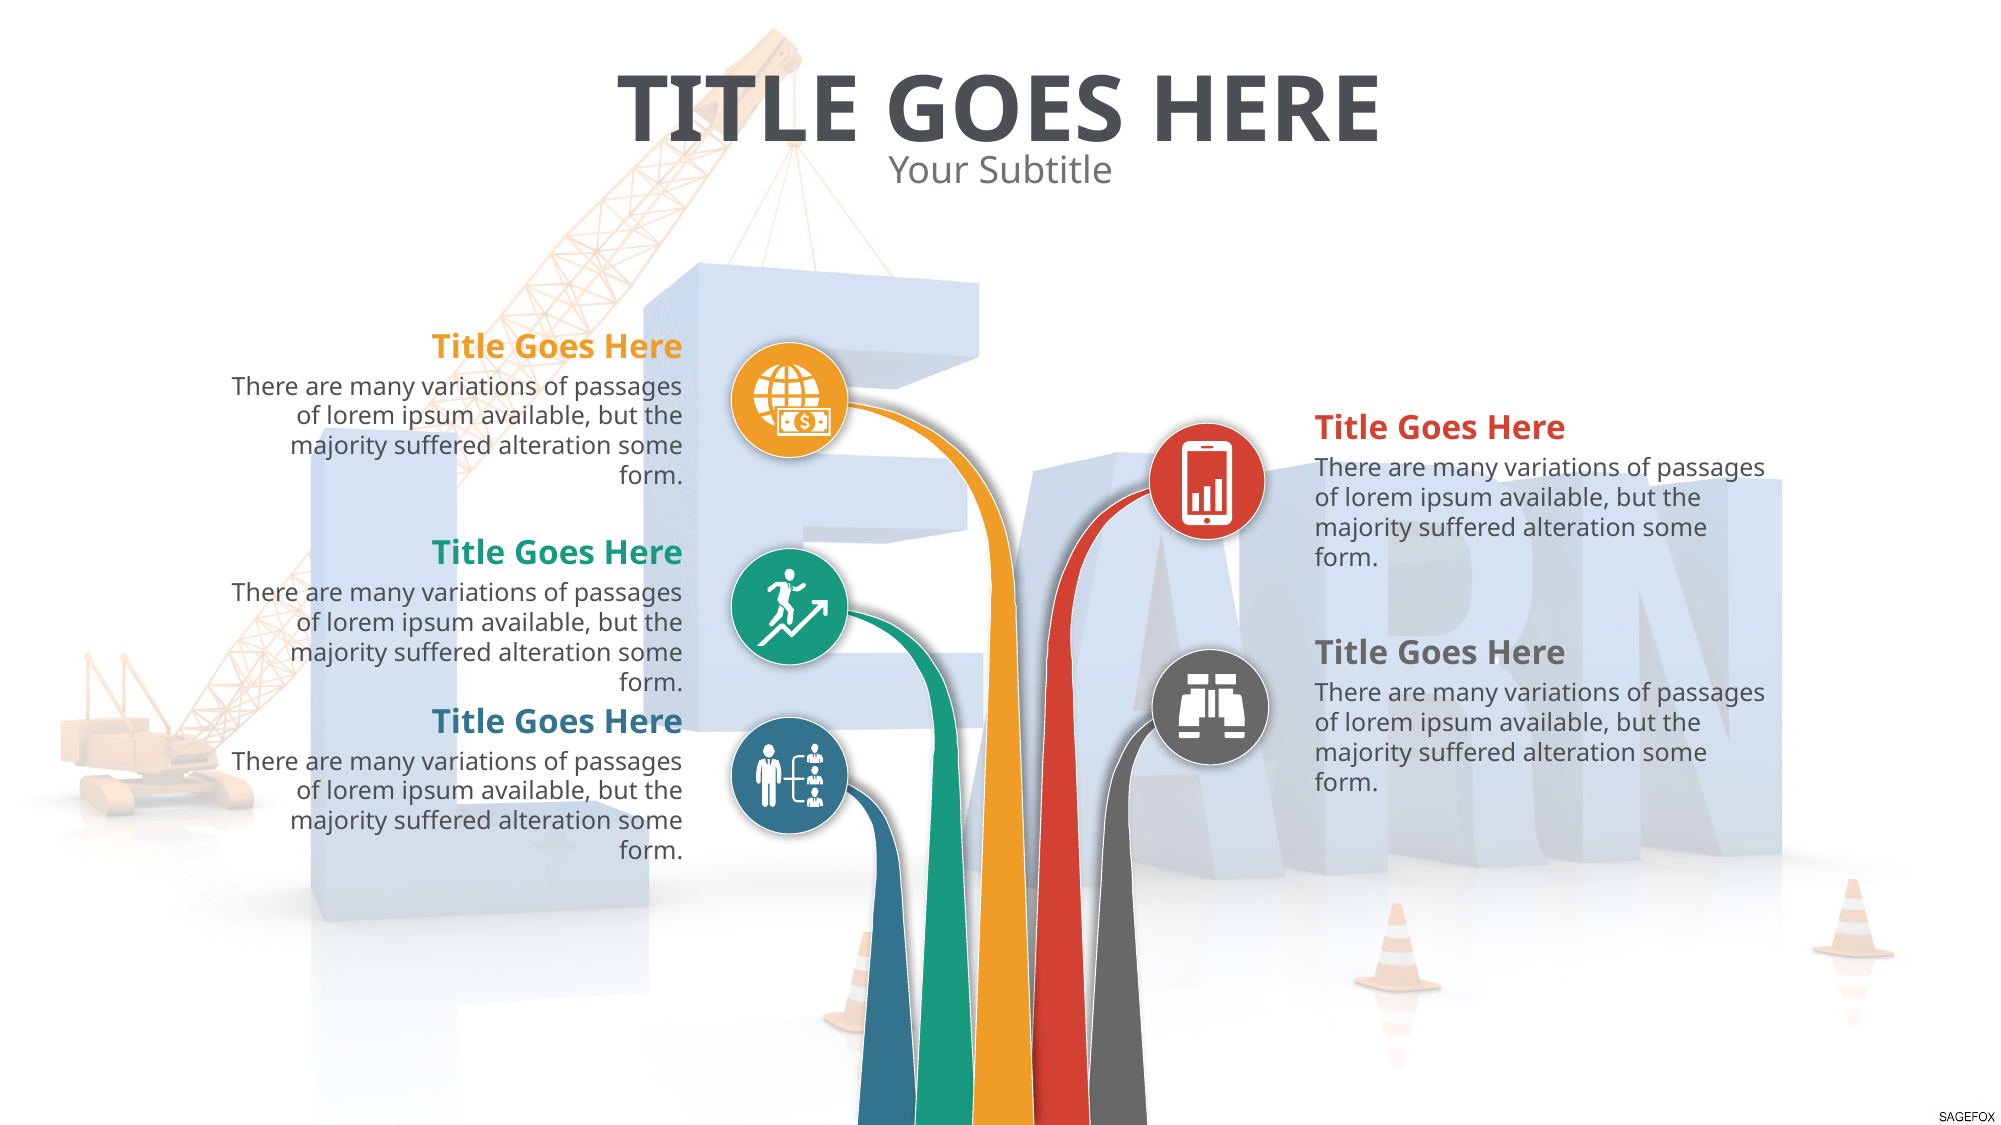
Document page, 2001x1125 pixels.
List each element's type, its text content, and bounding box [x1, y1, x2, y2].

text_box Title Goes Here There are many variations of passages of lorem ipsum available, but the majority suffered alteration some form. [220, 324, 684, 490]
text_box [856, 612, 972, 1125]
picture [1936, 1111, 1997, 1125]
text_box [854, 788, 915, 1125]
text_box Title Goes Here There are many variations of passages of lorem ipsum available, but the majority suffered alteration some form. [1314, 631, 1778, 796]
text_box [1149, 423, 1265, 540]
text_box [1036, 490, 1143, 1125]
text_box [731, 717, 848, 834]
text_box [753, 364, 831, 436]
text_box [731, 342, 848, 458]
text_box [548, 42, 1452, 199]
text_box Title Goes Here There are many variations of passages of lorem ipsum available, but the majority suffered alteration some form. [220, 699, 684, 865]
text_box [857, 403, 1034, 1125]
text_box Title Goes Here There are many variations of passages of lorem ipsum available, but the majority suffered alteration some form. [1314, 406, 1778, 571]
text_box [1090, 724, 1150, 1125]
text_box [756, 567, 828, 646]
text_box [731, 548, 848, 665]
text_box [1152, 649, 1269, 765]
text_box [1178, 674, 1245, 739]
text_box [756, 743, 823, 807]
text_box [1182, 440, 1233, 526]
text_box Title Goes Here There are many variations of passages of lorem ipsum available, but the majority suffered alteration some form. [220, 531, 684, 696]
